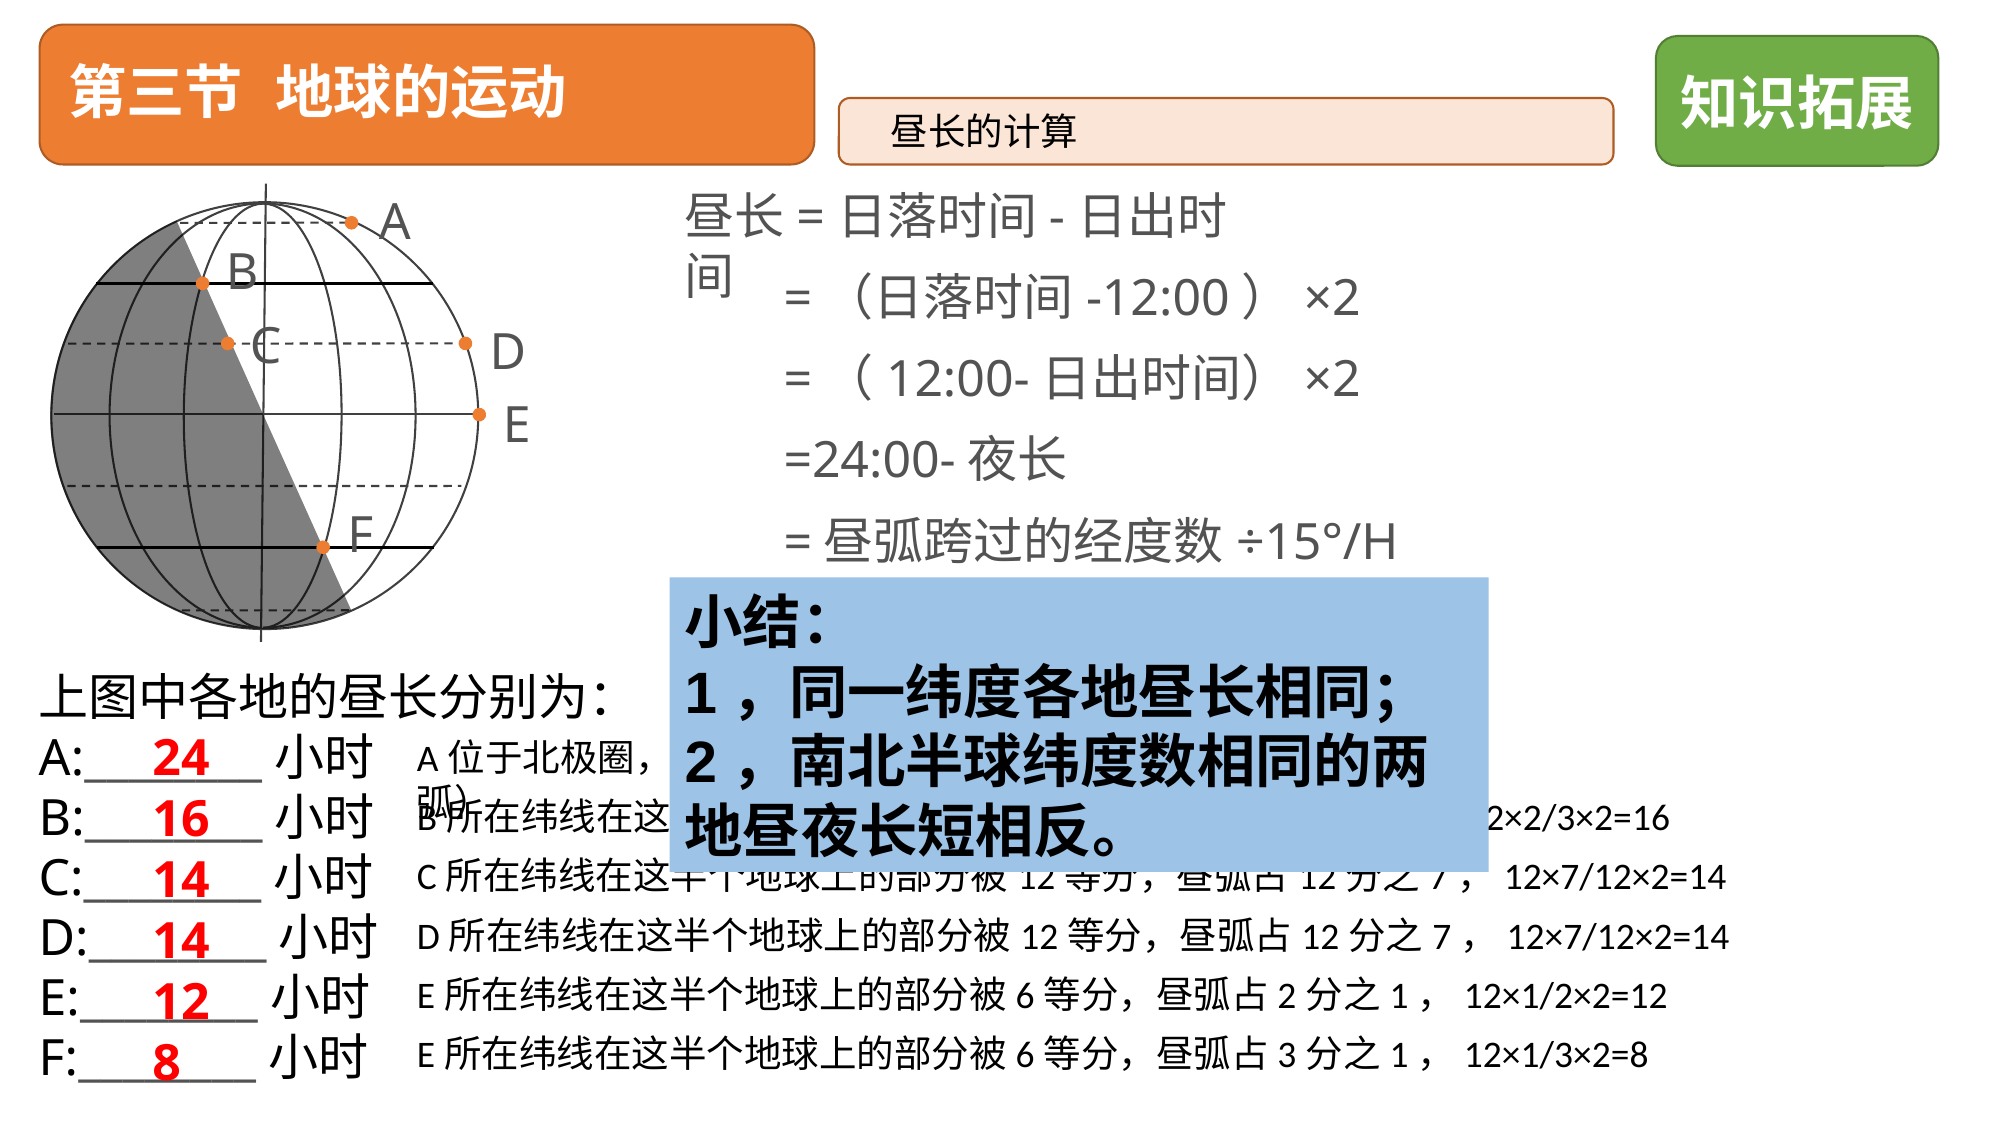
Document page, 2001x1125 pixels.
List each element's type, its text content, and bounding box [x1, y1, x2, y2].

text_box =（日落时间-12:00）×2 [768, 258, 1542, 333]
text_box 昼长的计算 [875, 100, 1094, 161]
title 第三节 地球的运动 [53, 36, 800, 154]
text_box E所在纬线在这半个地球上的部分被6等分，昼弧占3分之1，12×1/3×2=8 [402, 1022, 1781, 1083]
text_box 昼长=日落时间-日出时间 [669, 176, 1277, 312]
text_box 14 [137, 840, 235, 901]
text_box D所在纬线在这半个地球上的部分被12等分，昼弧占12分之7，12×7/12×2=14 [402, 904, 1781, 963]
text_box B所在纬线在这半个地球上的部分被6等分，昼弧占3分之2，12×2/3×2=16 [402, 785, 669, 844]
text_box A位于北极圈，此刻为极昼（可视为100%的昼弧） [402, 726, 669, 785]
text_box =24:00-夜长 [768, 420, 1542, 496]
text_box 知识拓展 [1654, 34, 1940, 167]
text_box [50, 168, 540, 665]
text_box 8 [137, 1022, 235, 1098]
text_box C所在纬线在这半个地球上的部分被12等分，昼弧占12分之7，12×7/12×2=14 [402, 844, 1781, 904]
text_box 14 [137, 901, 235, 961]
text_box B所在纬线在这半个地球上的部分被6等分，昼弧占3分之2，12×2/3×2=16 [1489, 785, 1781, 844]
text_box =（12:00-日出时间）×2 [768, 339, 1542, 415]
text_box 16 [137, 779, 235, 840]
text_box 小结： 1，同一纬度各地昼长相同； 2，南北半球纬度数相同的两地昼夜长短相反。 [669, 577, 1489, 872]
text_box =昼弧跨过的经度数÷15°/H [768, 501, 1542, 577]
text_box E所在纬线在这半个地球上的部分被6等分，昼弧占2分之1，12×1/2×2=12 [402, 963, 1781, 1022]
text_box 24 [137, 718, 235, 779]
text_box 12 [137, 961, 235, 1022]
text_box 上图中各地的昼长分别为： A:________小时 B:________小时 C:________小时 D:________小时 E:________小时 F:________小时 [24, 658, 641, 1094]
